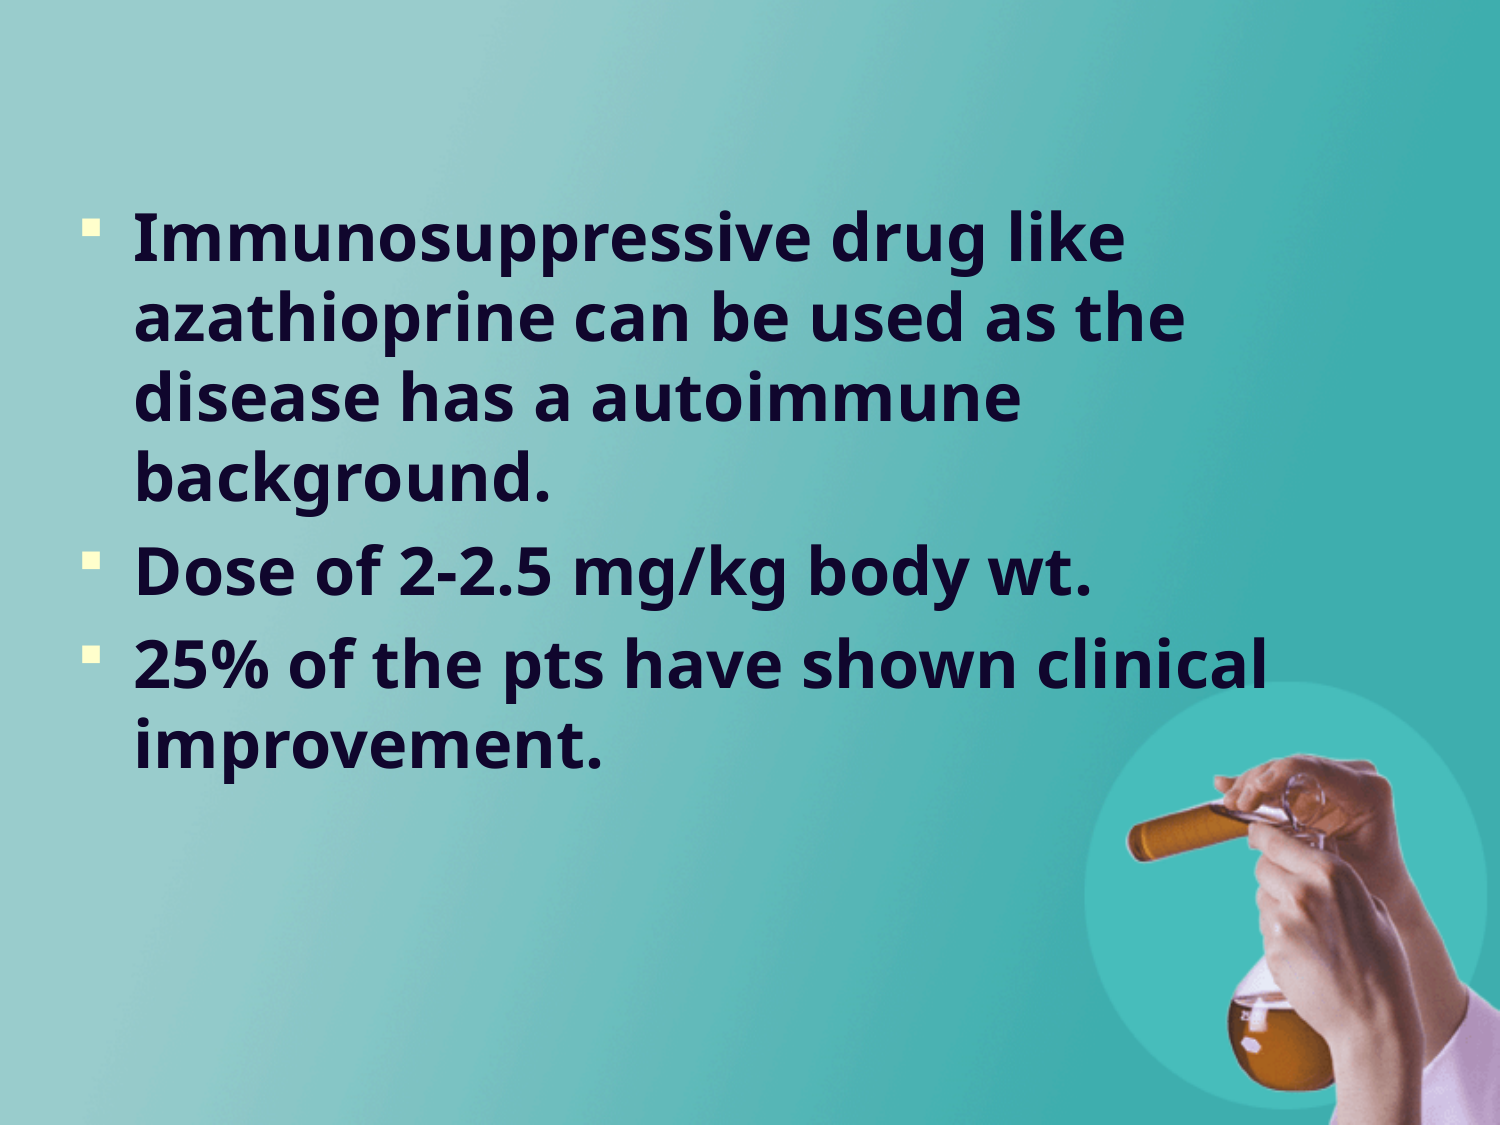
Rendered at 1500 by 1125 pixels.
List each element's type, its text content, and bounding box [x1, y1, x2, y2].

picture [0, 0, 1500, 1125]
list Immunosuppressive drug like azathioprine can be used as the disease has a autoimmune background. Dose of 2-2.5 mg/kg body wt. 25% of the pts have shown clinical improvement. [62, 187, 1426, 1001]
